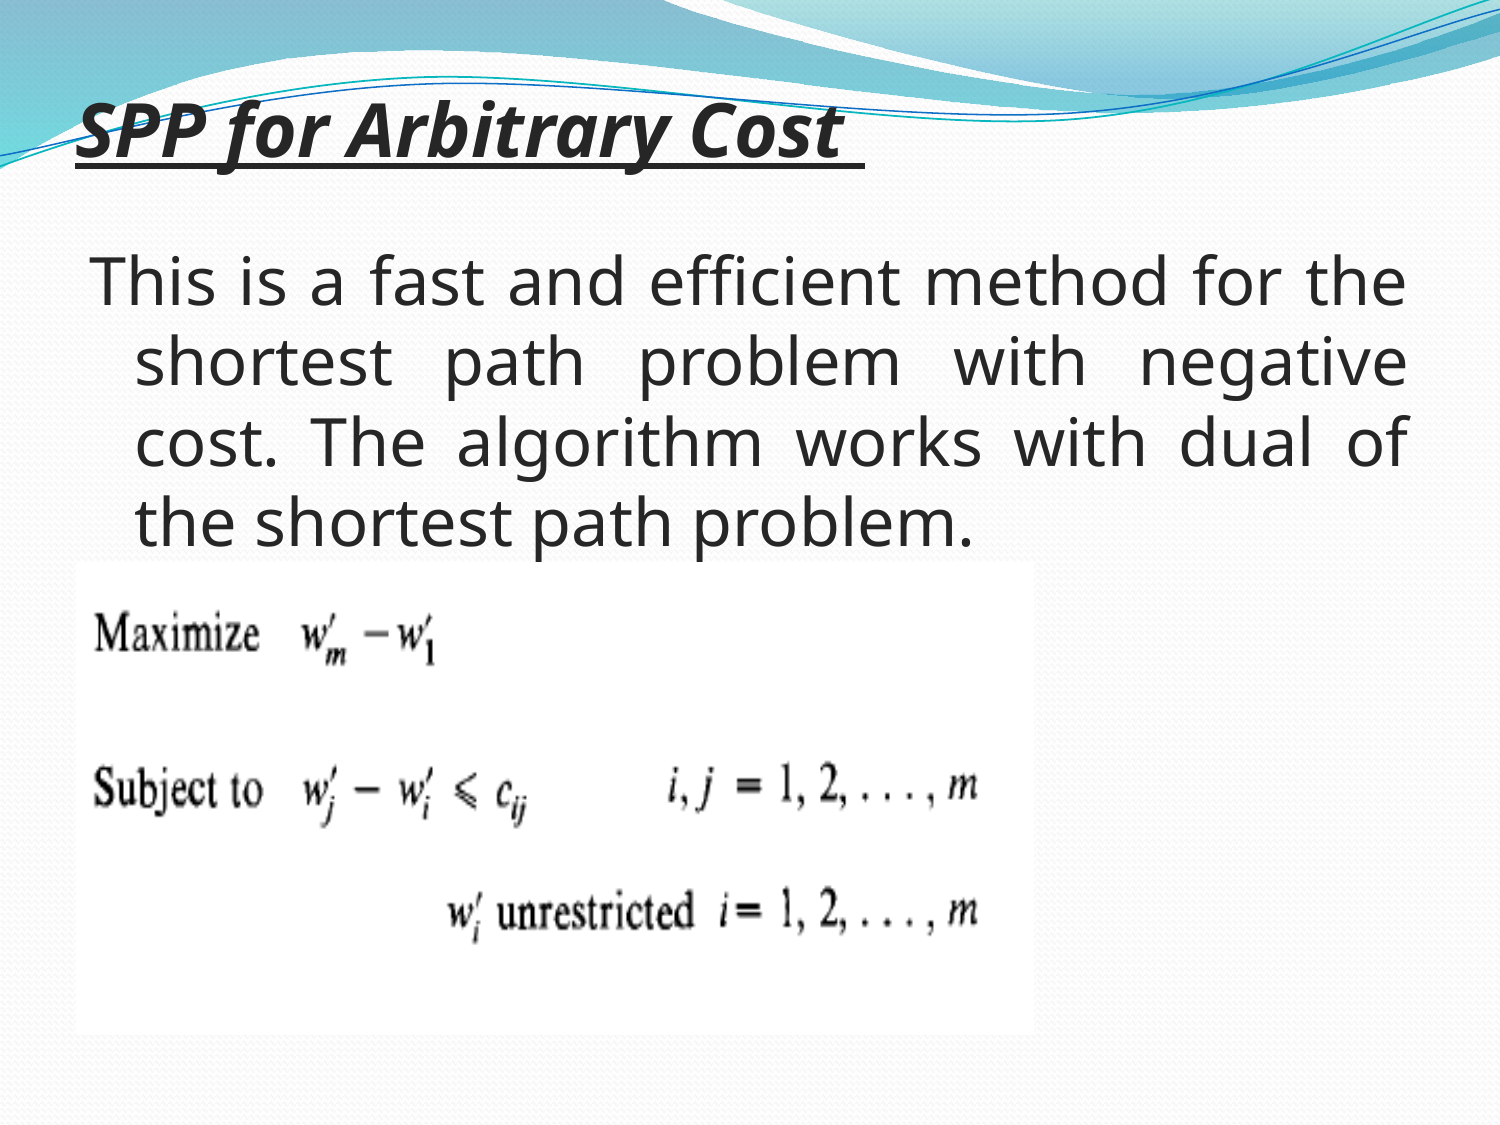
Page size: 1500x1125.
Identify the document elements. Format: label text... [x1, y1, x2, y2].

title SPP for Arbitrary Cost [75, 66, 1425, 173]
picture [76, 562, 1034, 1036]
list This is a fast and efficient method for the shortest path problem with negative cost. The algorithm works with dual of the shortest path problem. W`i = - Wi for i = 1,2,…, m [75, 231, 1425, 1038]
